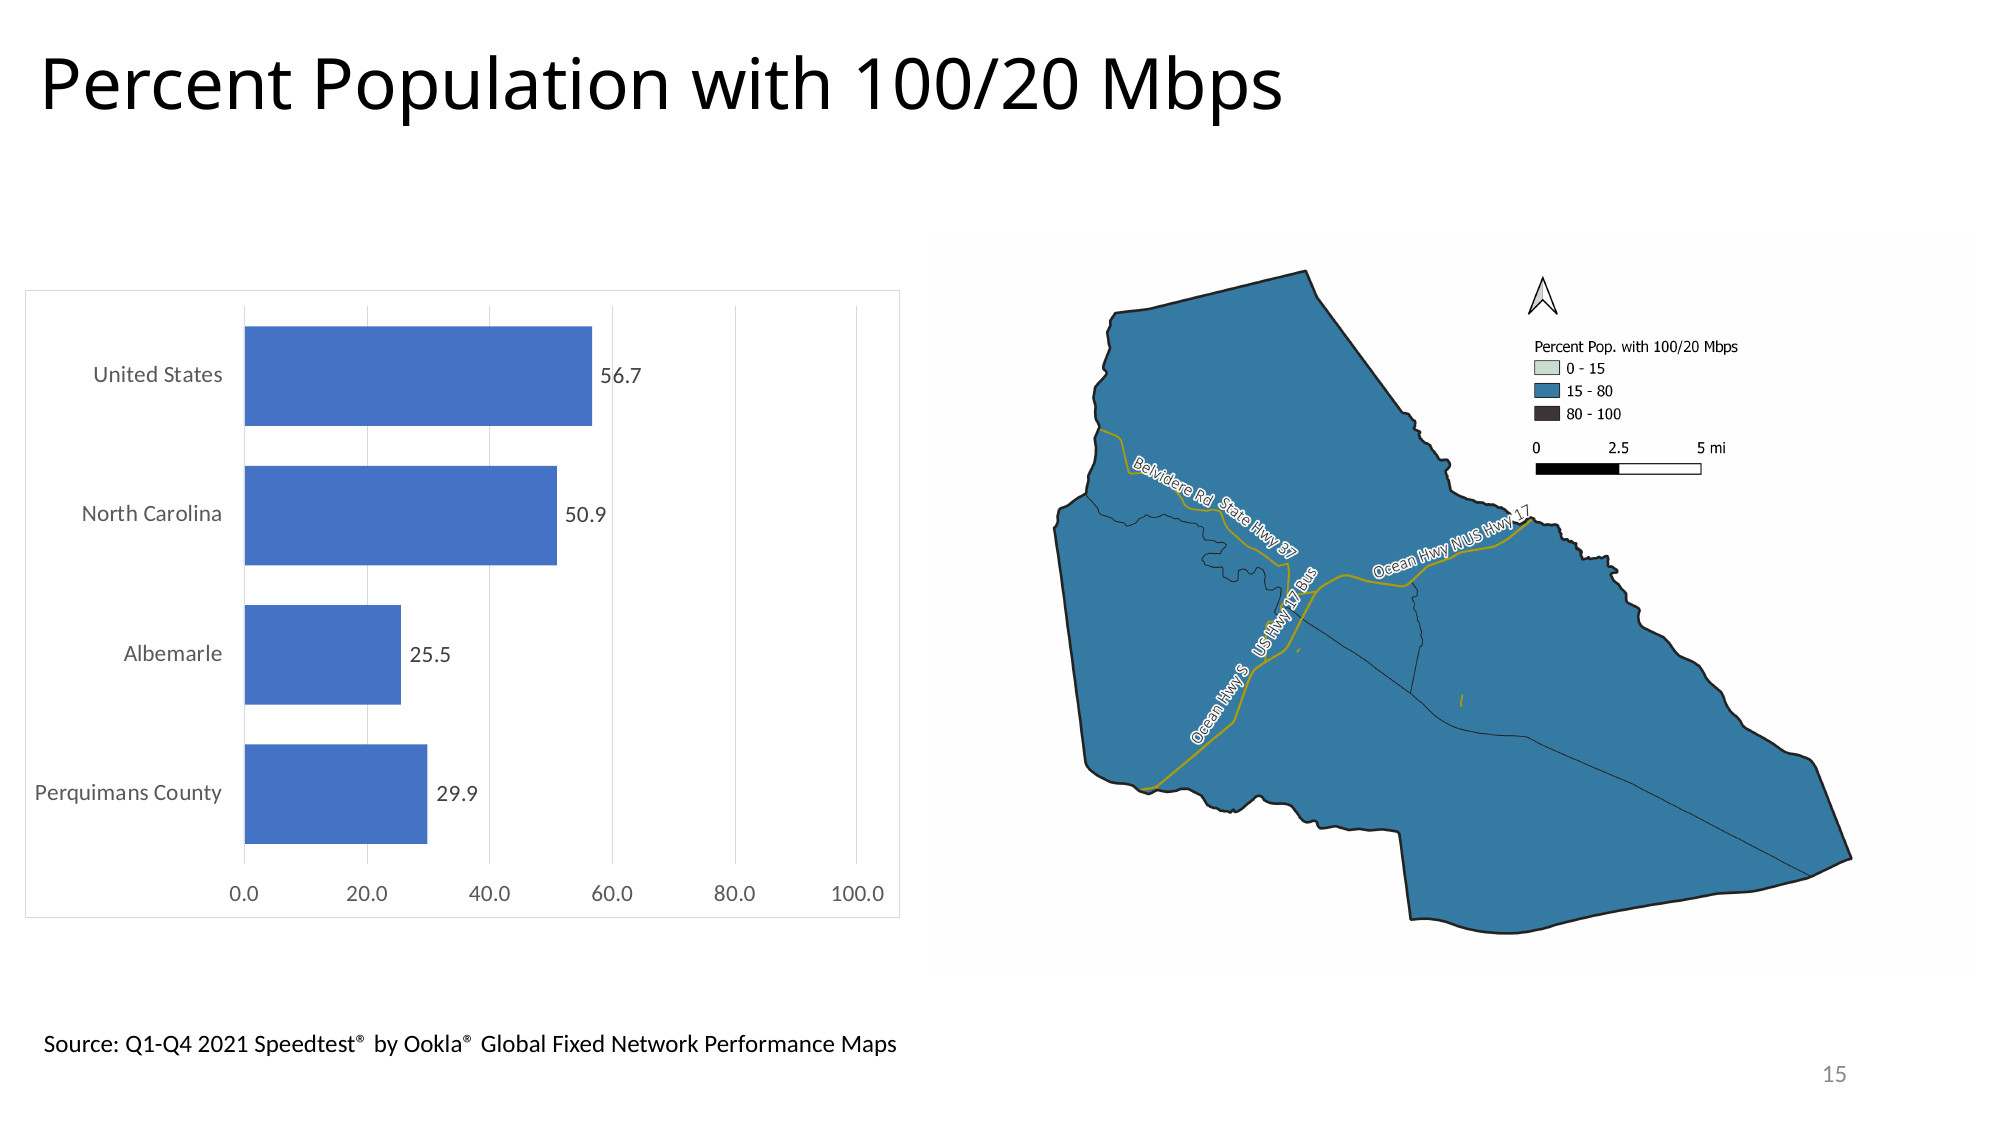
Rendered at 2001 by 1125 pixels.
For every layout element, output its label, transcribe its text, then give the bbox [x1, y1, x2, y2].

picture [24, 289, 900, 918]
text_box Source: Q1-Q4 2021 Speedtest® by Ookla® Global Fixed Network Performance Maps [29, 1020, 914, 1065]
slide_number 15 [1412, 1042, 1863, 1103]
title Percent Population with 100/20 Mbps [24, 5, 1963, 169]
picture [931, 234, 1976, 973]
